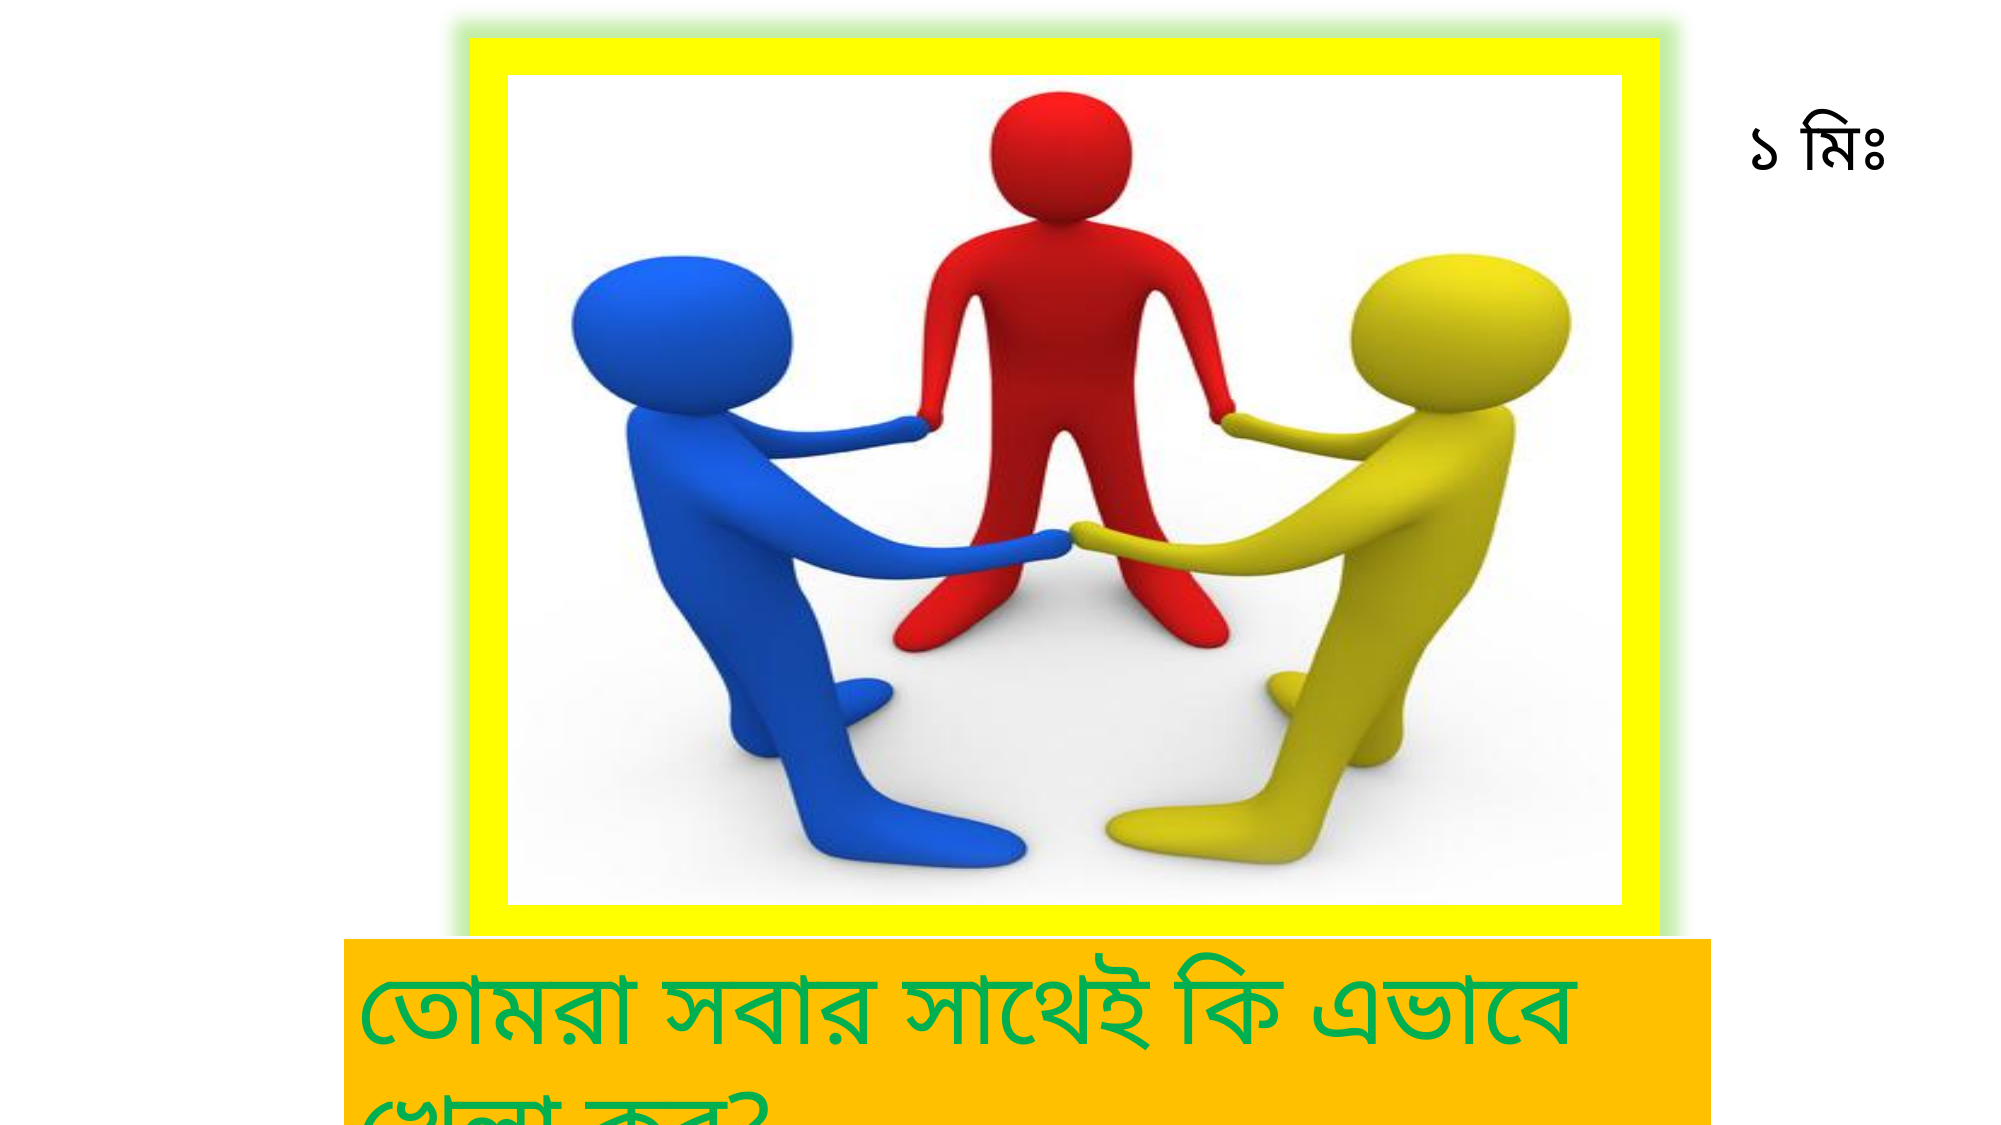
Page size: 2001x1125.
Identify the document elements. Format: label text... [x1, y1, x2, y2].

text_box তোমরা সবার সাথেই কি এভাবে খেলা কর? [341, 936, 1714, 1125]
picture [507, 74, 1623, 905]
text_box ১ মিঃ [1712, 95, 1906, 191]
